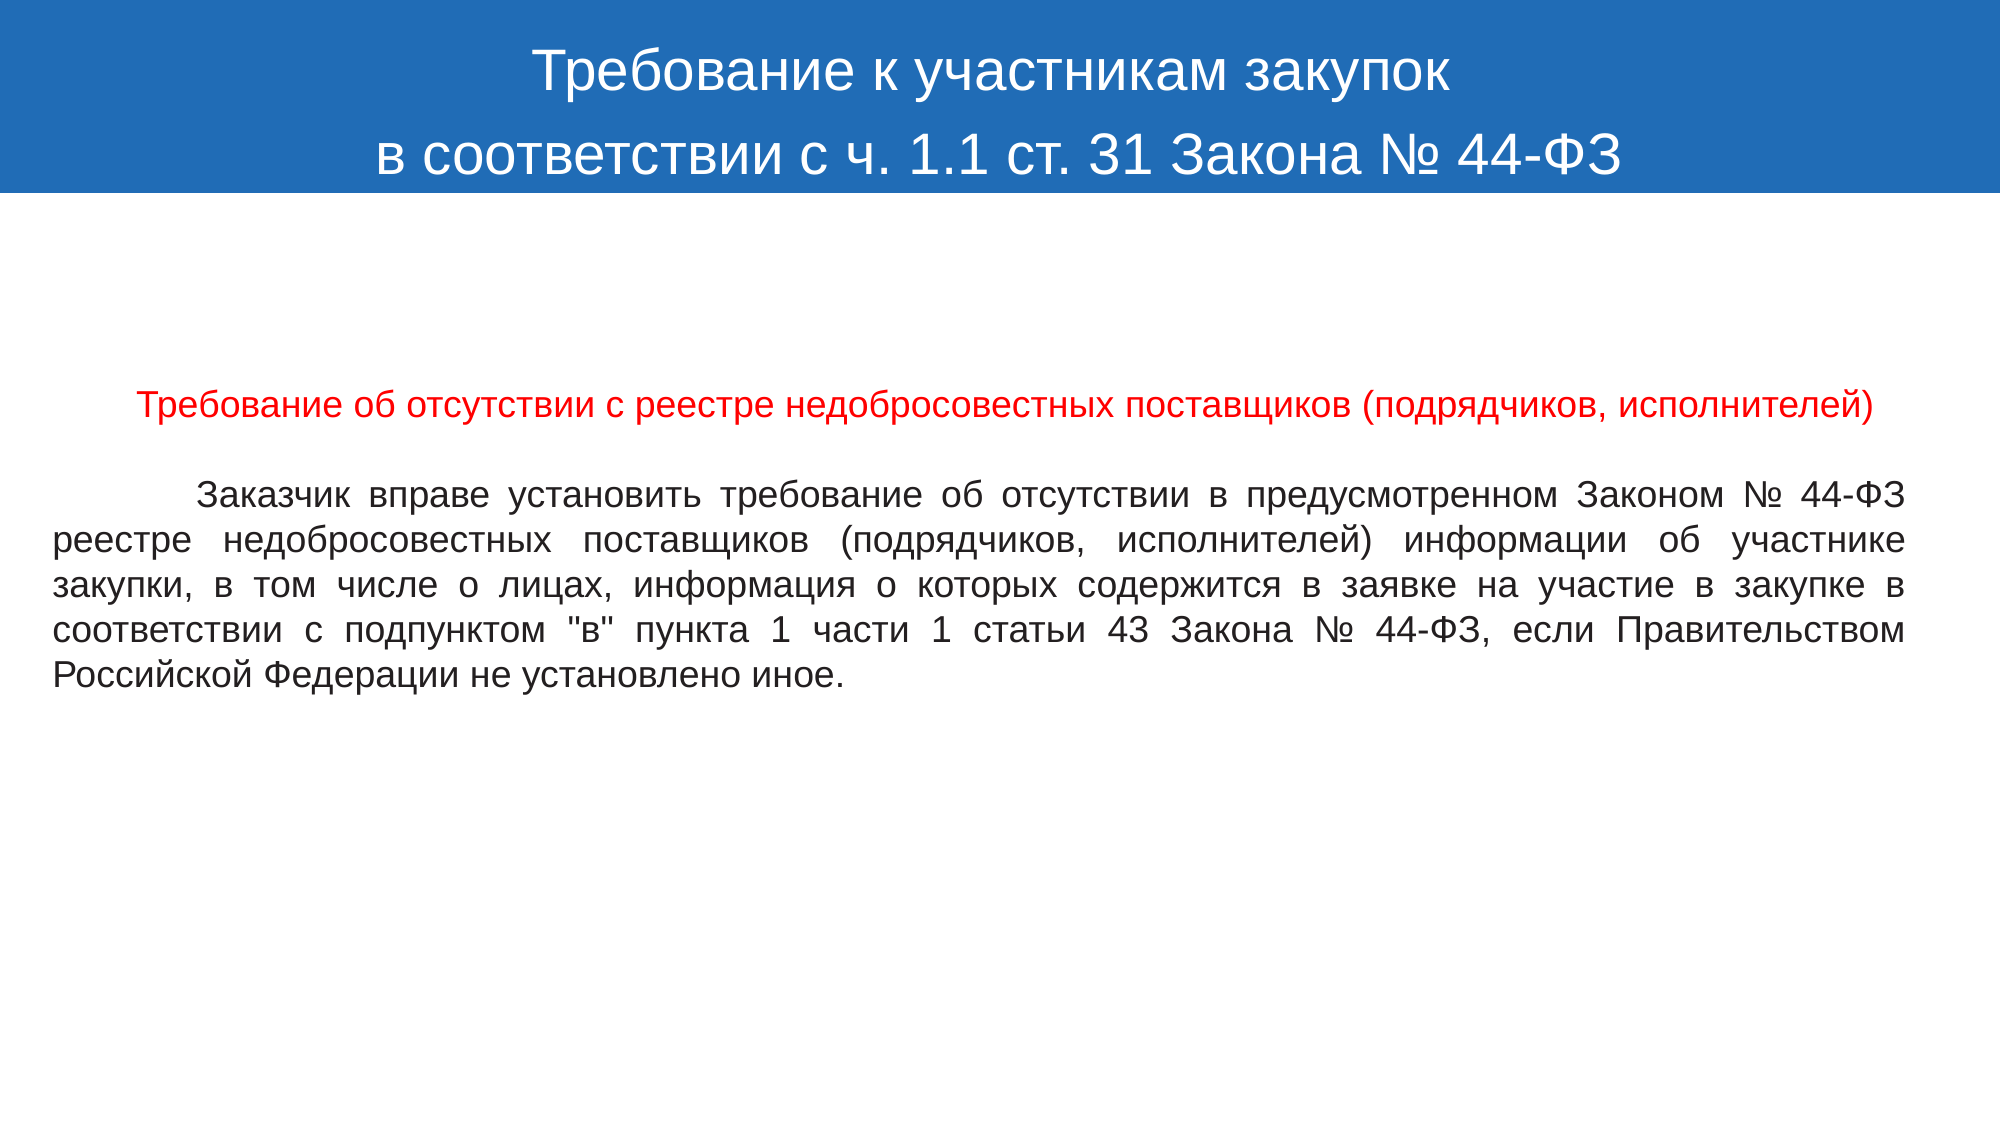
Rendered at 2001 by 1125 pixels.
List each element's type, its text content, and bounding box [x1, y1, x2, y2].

text_box Требование к участникам закупок в соответствии с ч. 1.1 ст. 31 Закона № 44-ФЗ [0, 0, 2000, 193]
text_box Требование об отсутствии с реестре недобросовестных поставщиков (подрядчиков, исполнителей) Заказчик вправе установить требование об отсутствии в предусмотренном Законом № 44-ФЗ реестре недобросовестных поставщиков (подрядчиков, исполнителей) информации об участнике закупки, в том числе о лицах, информация о которых содержится в заявке на участие в закупке в соответствии с подпунктом "в" пункта 1 части 1 статьи 43 Закона № 44-ФЗ, если Правительством Российской Федерации не установлено иное. [37, 192, 1922, 763]
